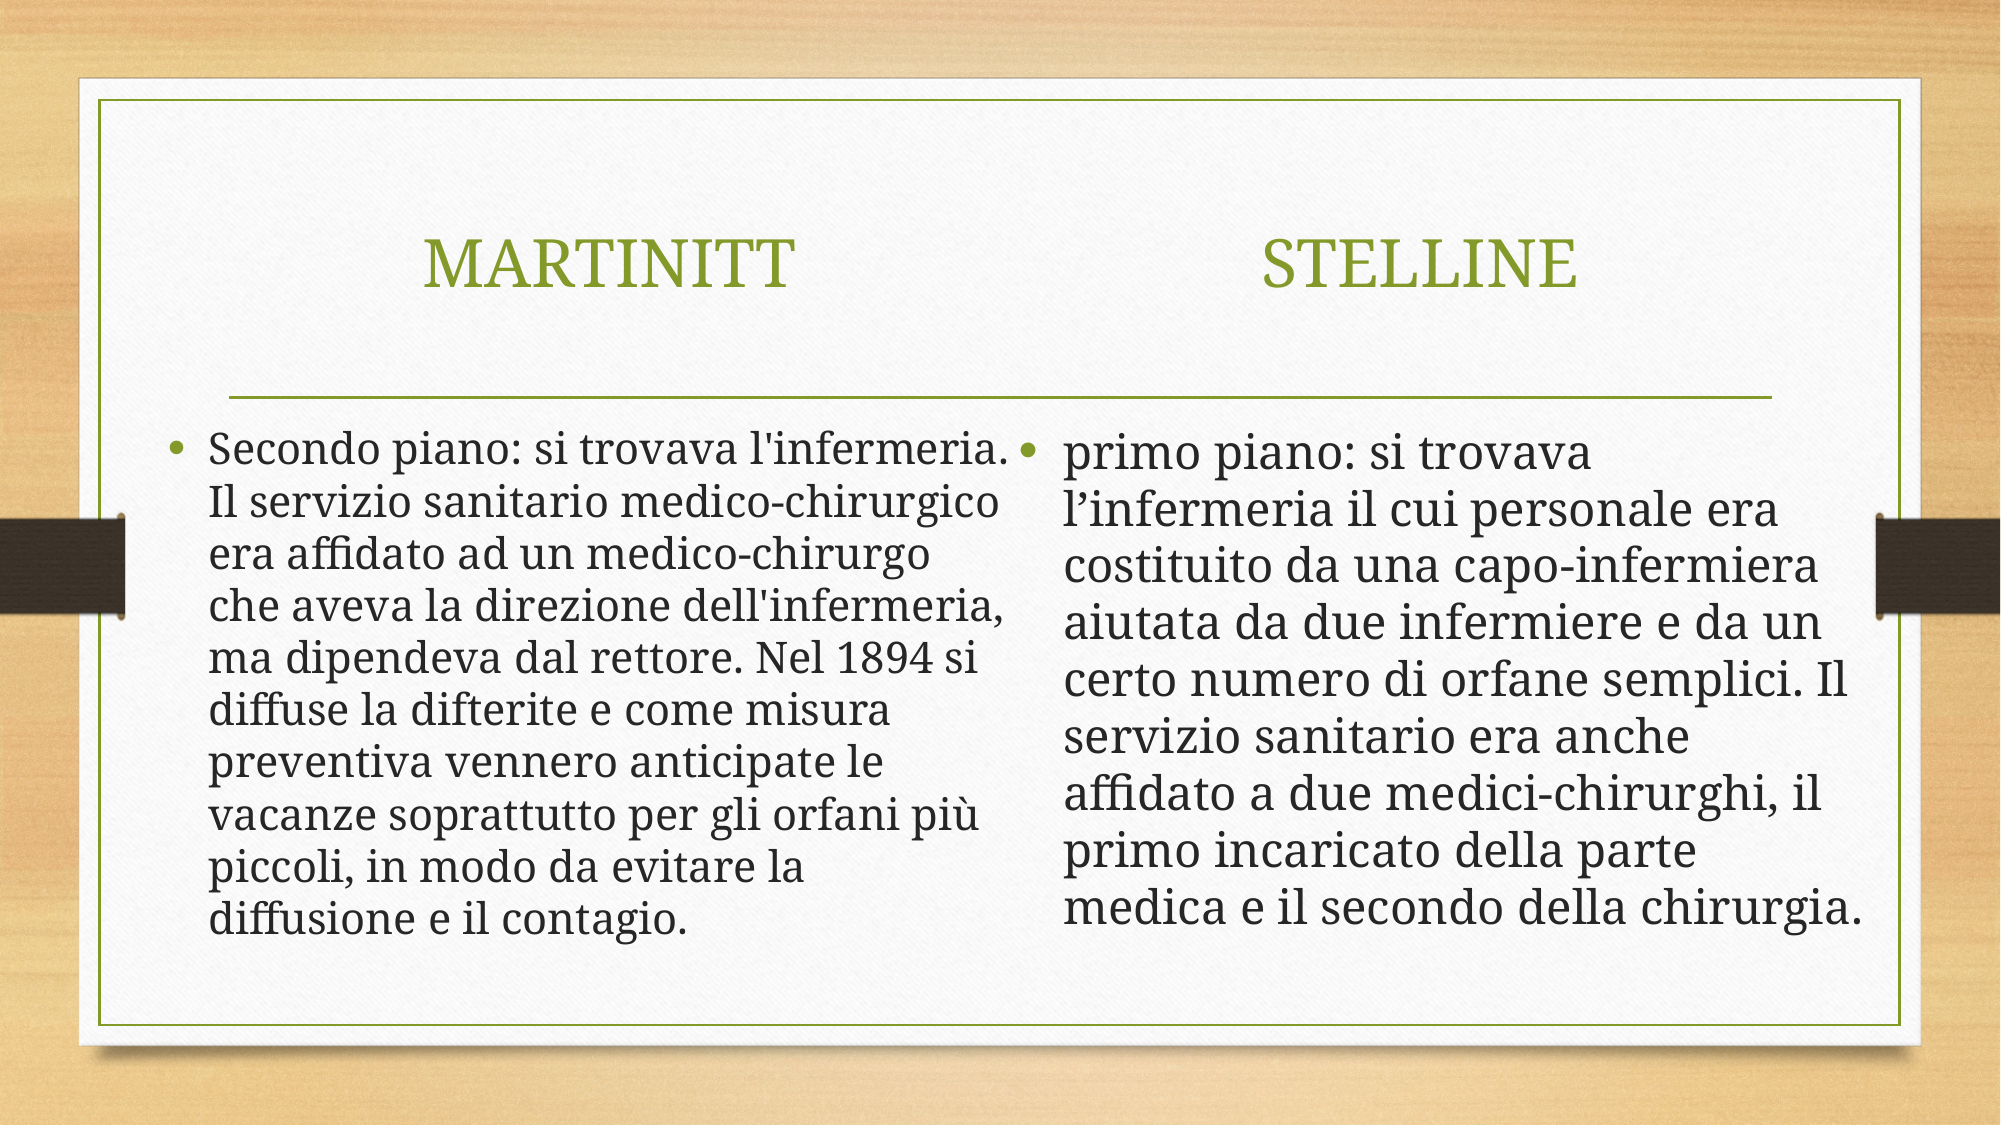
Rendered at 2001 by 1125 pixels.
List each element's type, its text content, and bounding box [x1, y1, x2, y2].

list primo piano: si trovava l’infermeria il cui personale era costituito da una capo-infermiera aiutata da due infermiere e da un certo numero di orfane semplici. Il servizio sanitario era anche affidato a due medici-chirurghi, il primo incaricato della parte medica e il secondo della chirurgia. [1003, 414, 1887, 981]
list MARTINITT [216, 204, 1004, 309]
picture [0, 0, 2001, 1125]
list Secondo piano: si trovava l'infermeria. Il servizio sanitario medico-chirurgico era affidato ad un medico-chirurgo che aveva la direzione dell'infermeria, ma dipendeva dal rettore. Nel 1894 si diffuse la difterite e come misura preventiva vennero anticipate le vacanze soprattutto per gli orfani più piccoli, in modo da evitare la diffusione e il contagio. [152, 414, 1027, 1006]
list STELLINE [1026, 204, 1814, 309]
